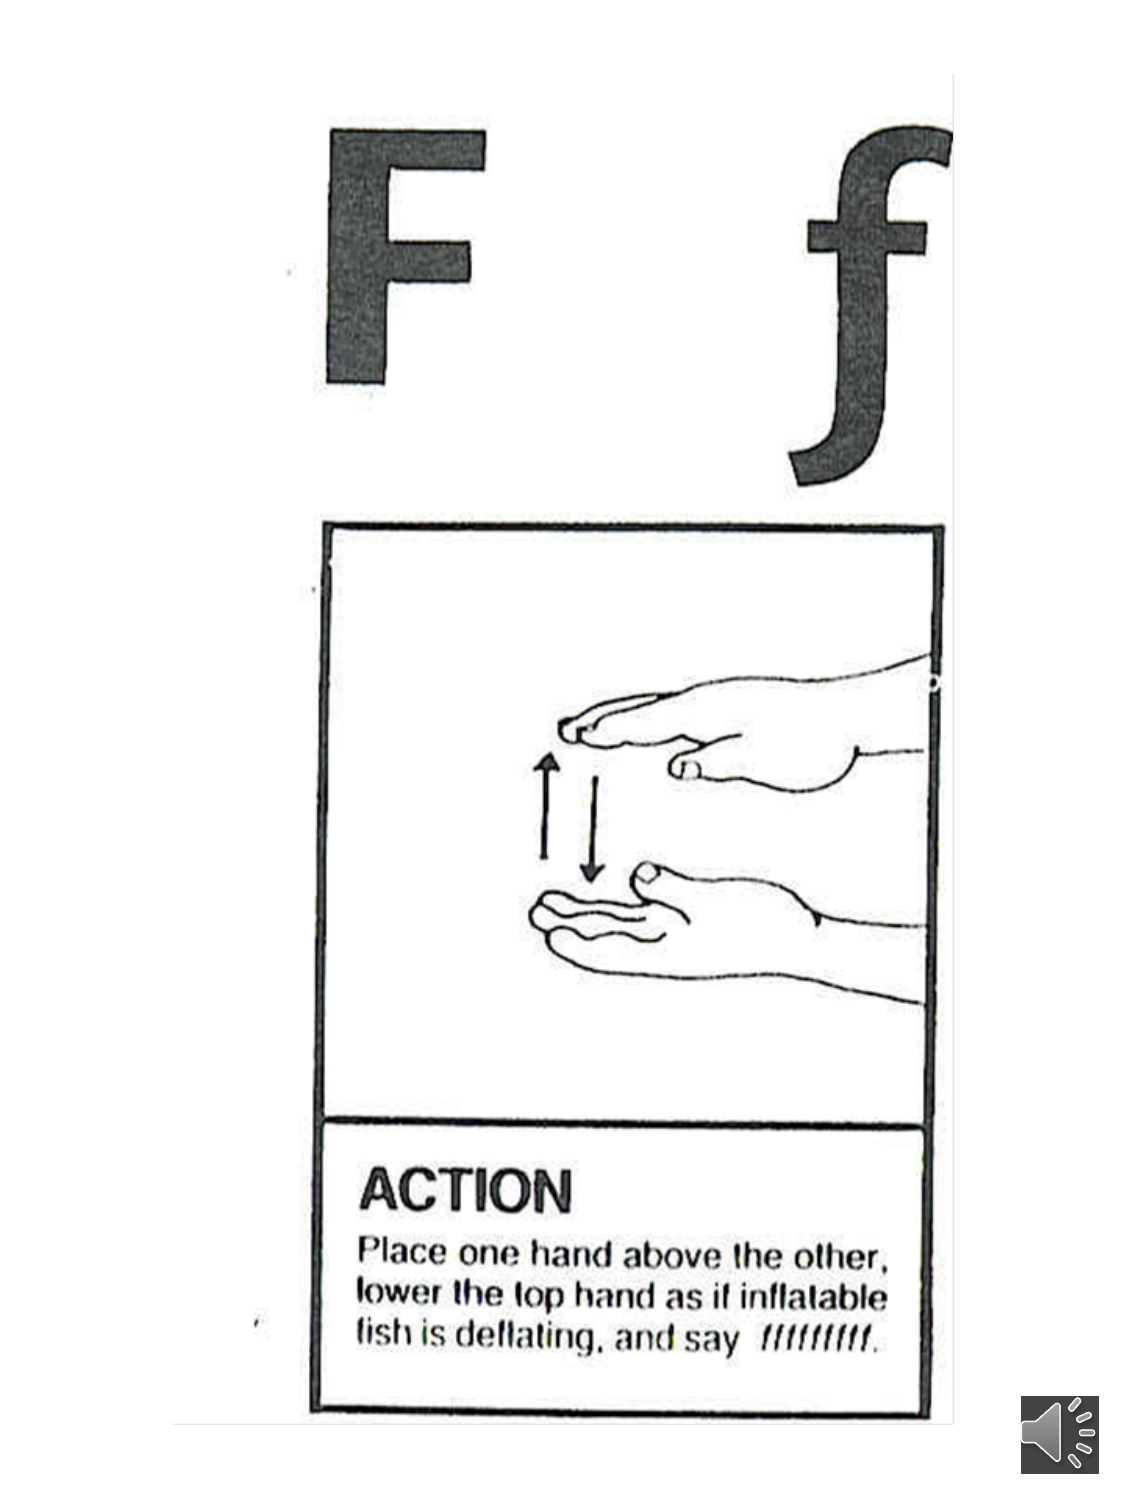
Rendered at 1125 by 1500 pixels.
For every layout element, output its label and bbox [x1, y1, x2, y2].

picture [171, 73, 956, 1426]
picture [1019, 1394, 1101, 1476]
